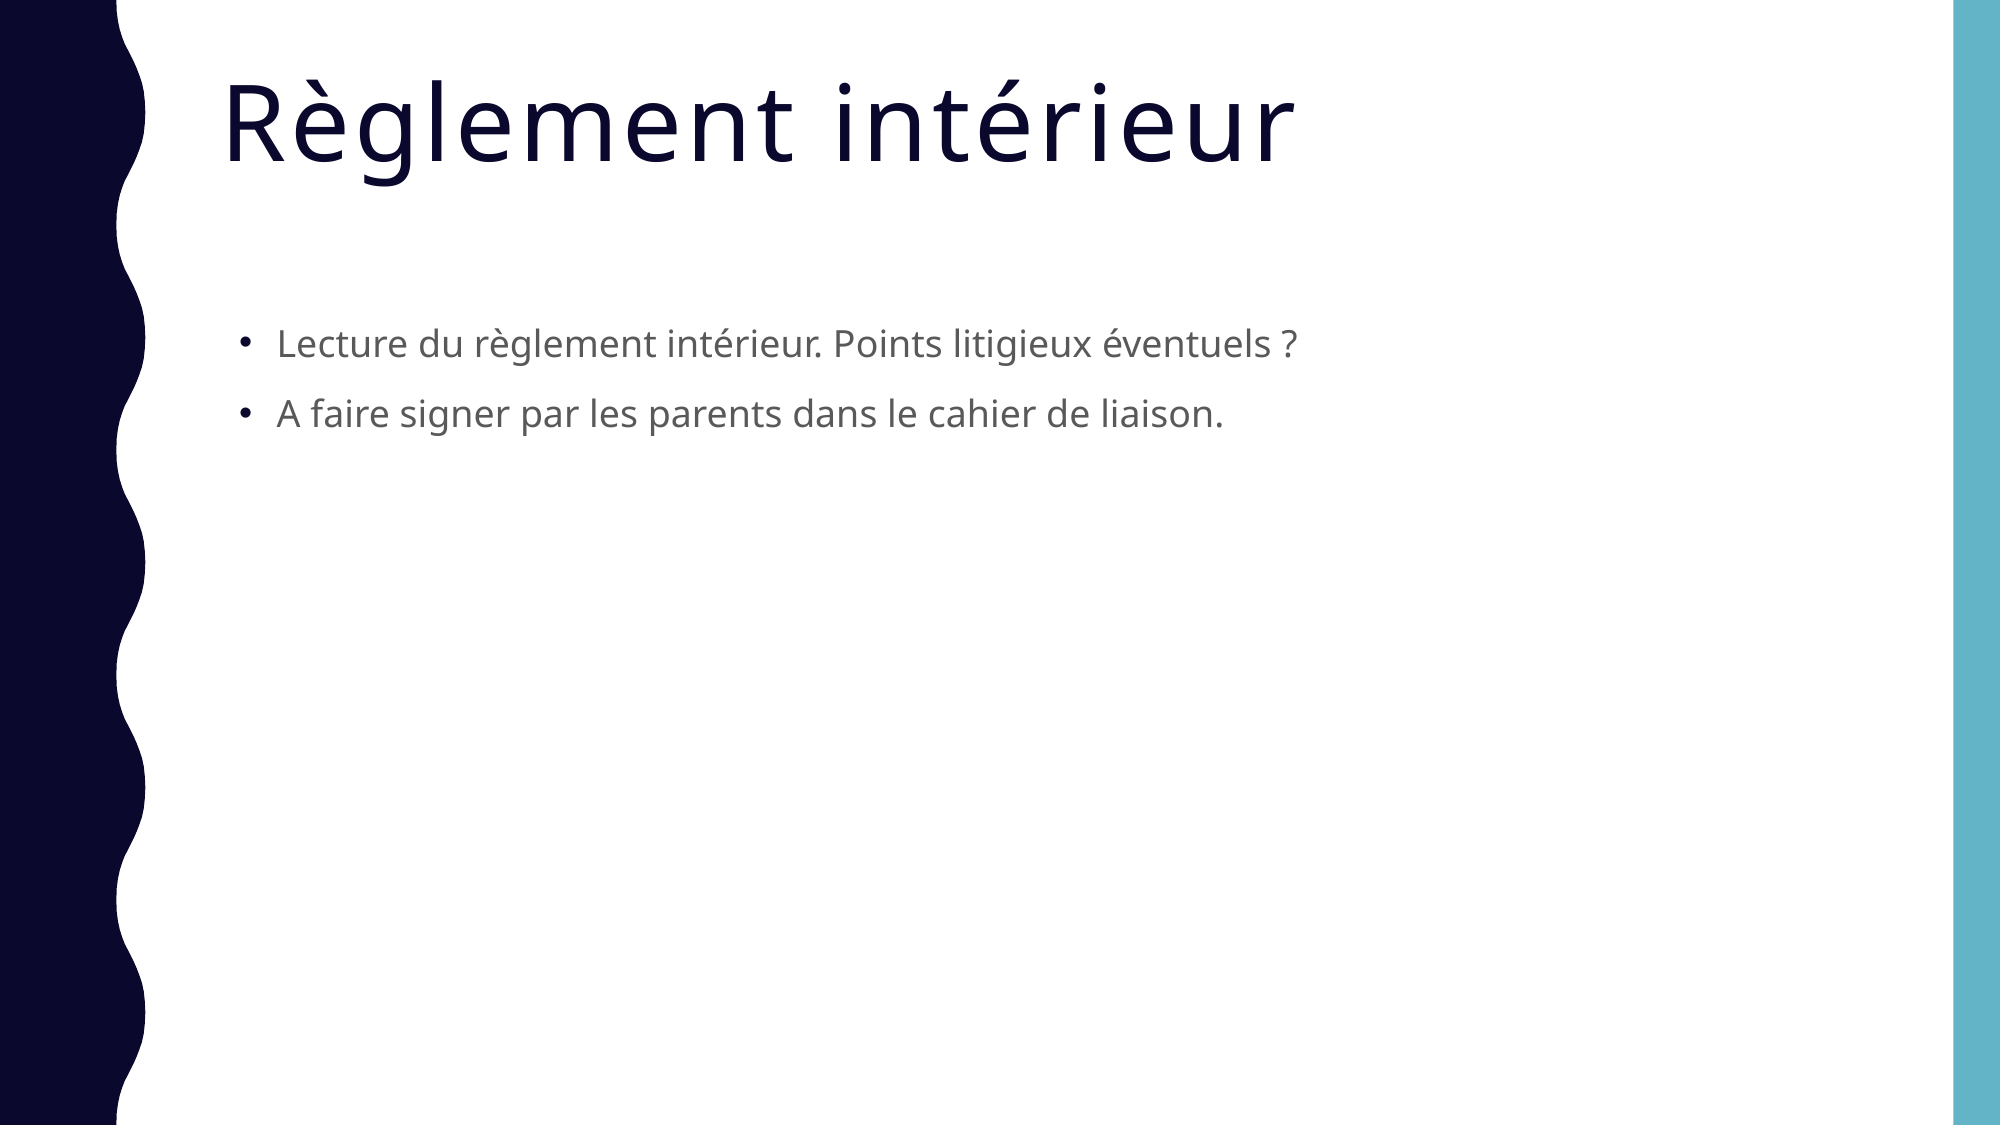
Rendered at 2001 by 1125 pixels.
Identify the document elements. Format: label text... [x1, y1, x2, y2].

list Lecture du règlement intérieur. Points litigieux éventuels ? A faire signer par les parents dans le cahier de liaison. [224, 307, 1635, 945]
title Règlement intérieur [205, 62, 1875, 308]
